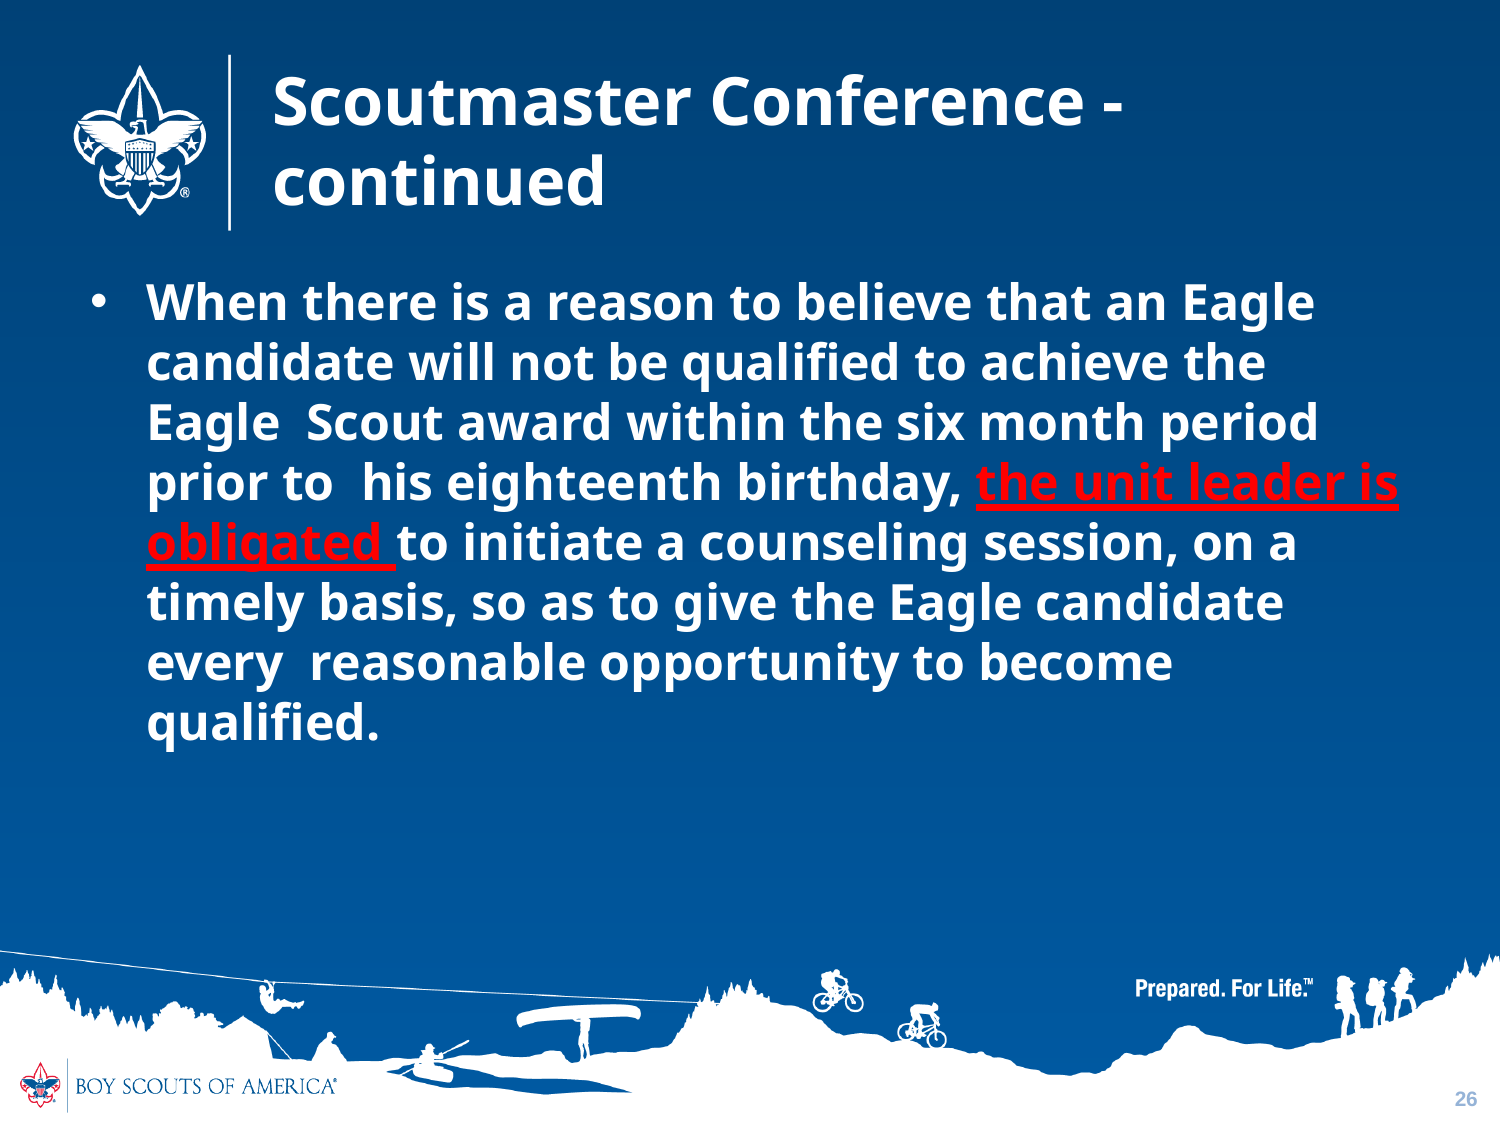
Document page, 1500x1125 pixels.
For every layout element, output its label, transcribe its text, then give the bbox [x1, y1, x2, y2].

picture [73, 54, 231, 231]
slide_number 26 [1425, 1067, 1493, 1125]
list When there is a reason to believe that an Eagle candidate will not be qualified to achieve the Eagle Scout award within the six month period prior to his eighteenth birthday, the unit leader is obligated to initiate a counseling session, on a timely basis, so as to give the Eagle candidate every reasonable opportunity to become qualified. [74, 262, 1426, 1006]
title Scoutmaster Conference - continued [256, 44, 1413, 233]
picture [0, 950, 1500, 1125]
